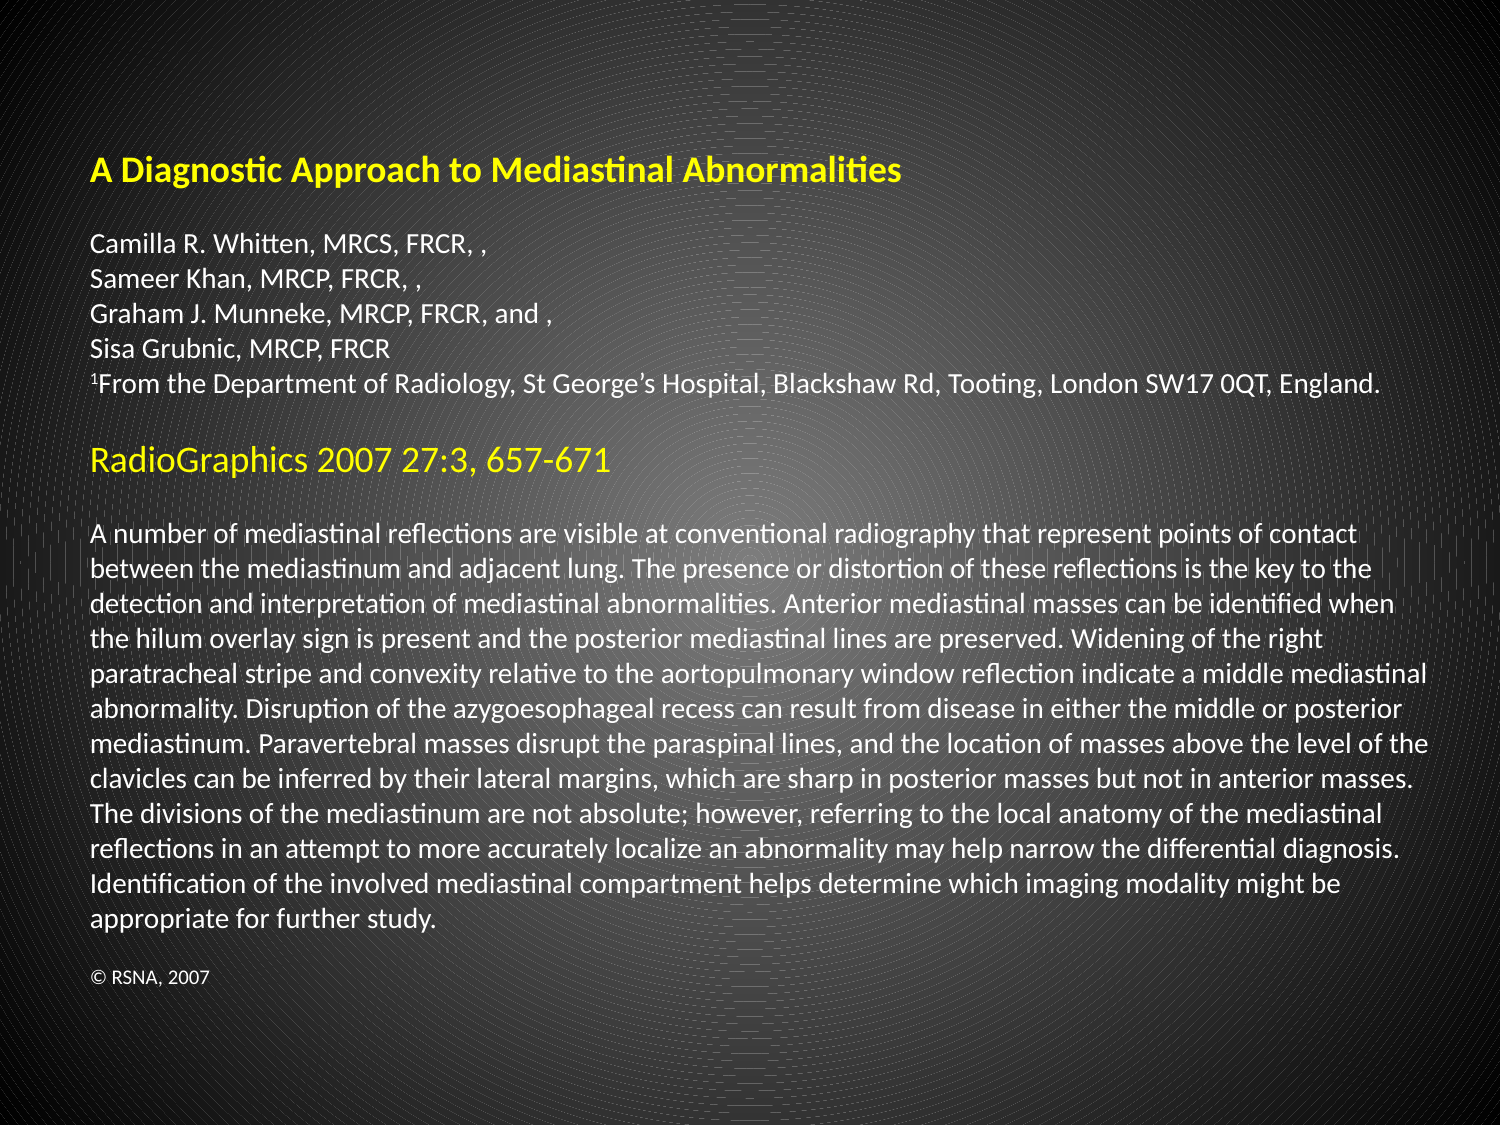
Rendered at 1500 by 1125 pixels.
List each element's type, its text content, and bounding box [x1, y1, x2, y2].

text_box A Diagnostic Approach to Mediastinal Abnormalities Camilla R. Whitten, MRCS, FRCR, , Sameer Khan, MRCP, FRCR, , Graham J. Munneke, MRCP, FRCR, and , Sisa Grubnic, MRCP, FRCR 1From the Department of Radiology, St George’s Hospital, Blackshaw Rd, Tooting, London SW17 0QT, England. RadioGraphics 2007 27:3, 657-671 A number of mediastinal reflections are visible at conventional radiography that represent points of contact between the mediastinum and adjacent lung. The presence or distortion of these reflections is the key to the detection and interpretation of mediastinal abnormalities. Anterior mediastinal masses can be identified when the hilum overlay sign is present and the posterior mediastinal lines are preserved. Widening of the right paratracheal stripe and convexity relative to the aortopulmonary window reflection indicate a middle mediastinal abnormality. Disruption of the azygoesophageal recess can result from disease in either the middle or posterior mediastinum. Paravertebral masses disrupt the paraspinal lines, and the location of masses above the level of the clavicles can be inferred by their lateral margins, which are sharp in posterior masses but not in anterior masses. The divisions of the mediastinum are not absolute; however, referring to the local anatomy of the mediastinal reflections in an attempt to more accurately localize an abnormality may help narrow the differential diagnosis. Identification of the involved mediastinal compartment helps determine which imaging modality might be appropriate for further study. © RSNA, 2007 [75, 137, 1450, 997]
